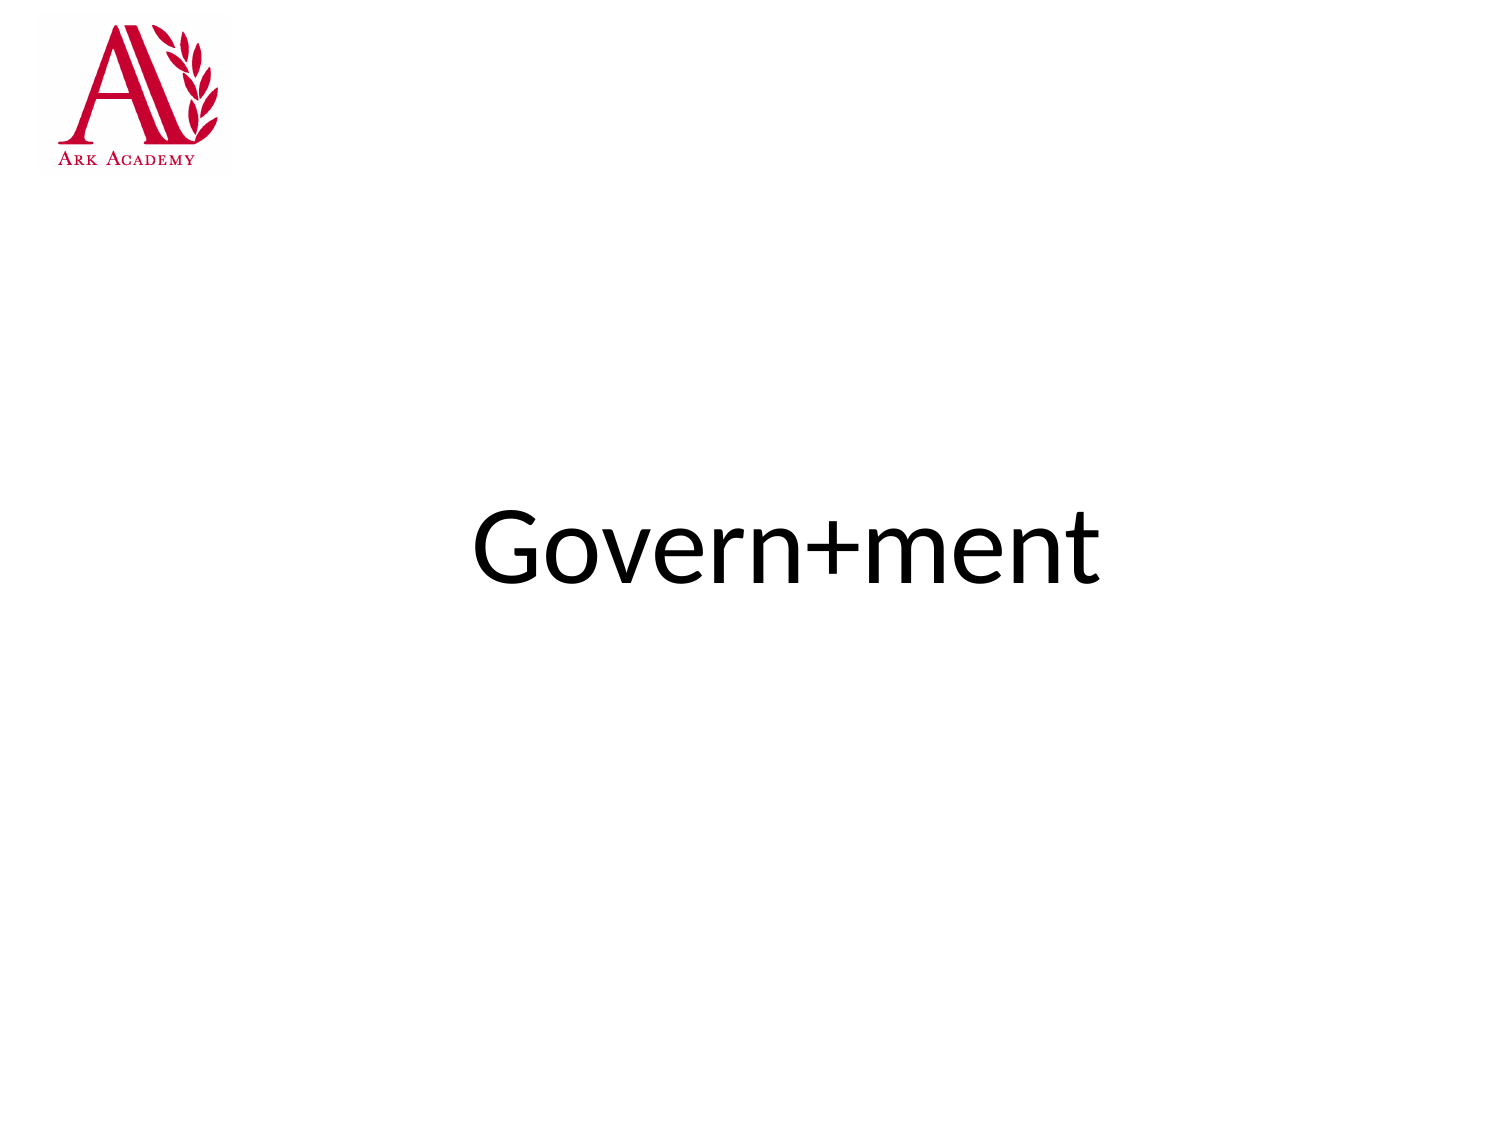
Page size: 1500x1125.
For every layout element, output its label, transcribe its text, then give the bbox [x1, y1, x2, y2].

picture [37, 12, 230, 175]
text_box Govern+ment [399, 463, 1175, 613]
